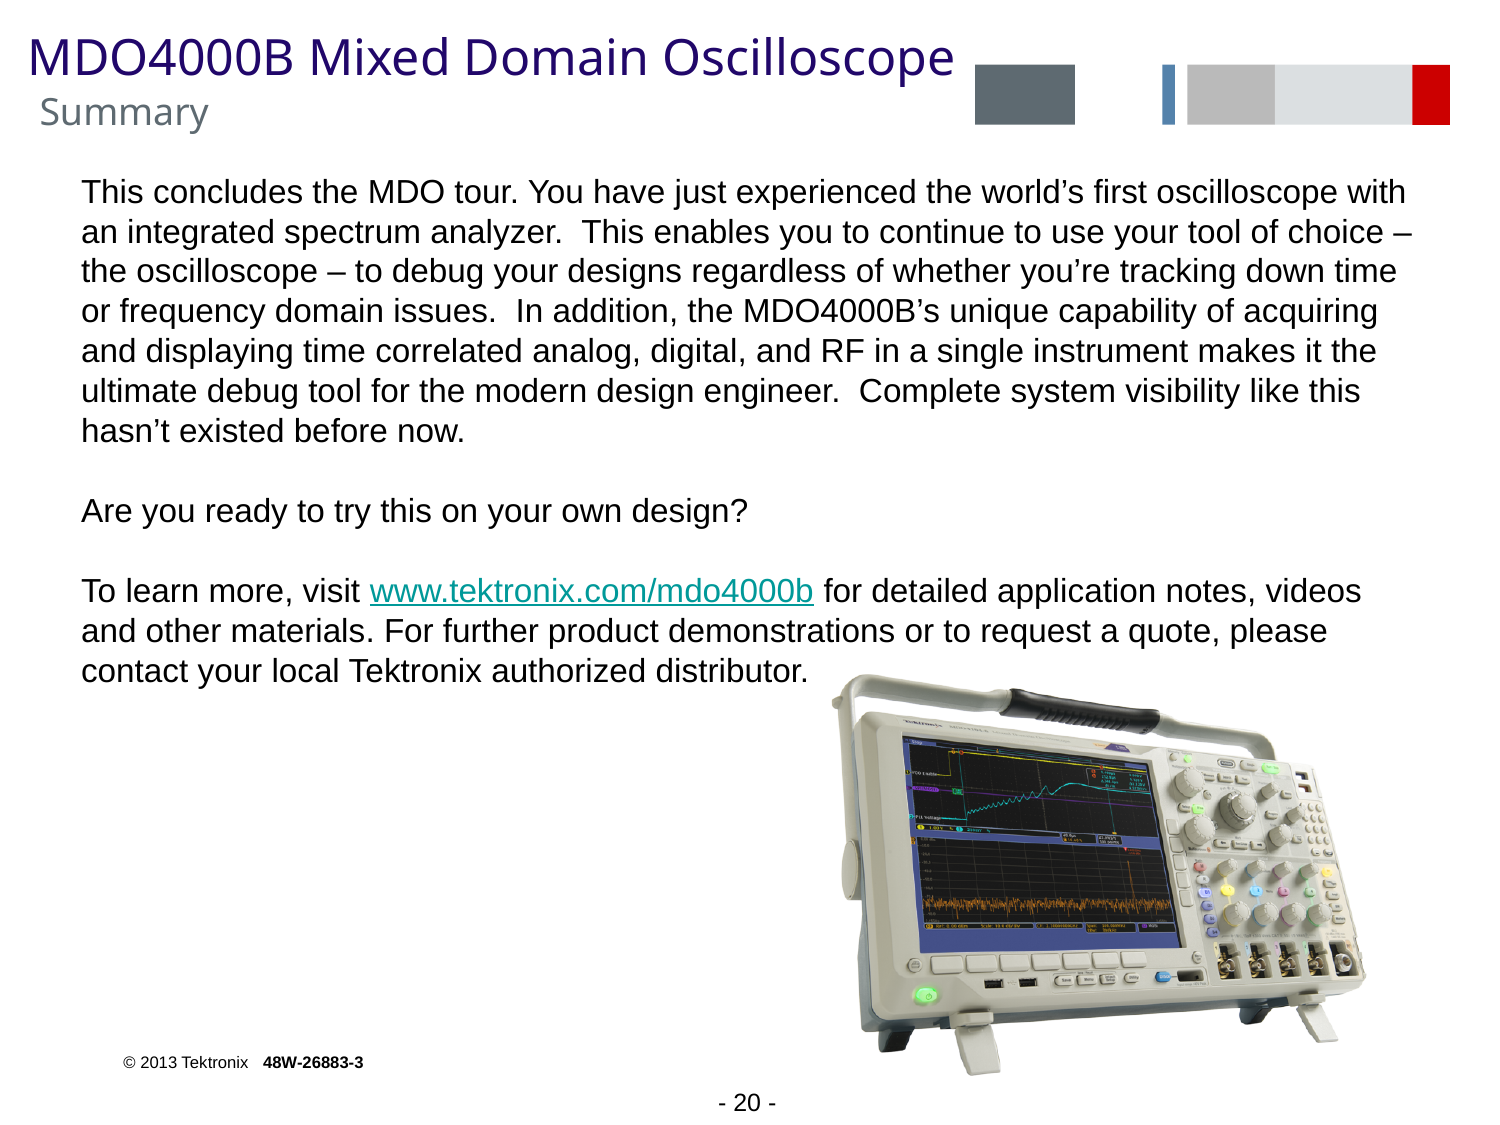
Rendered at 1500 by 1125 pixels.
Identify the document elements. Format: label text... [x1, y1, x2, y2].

text_box This concludes the MDO tour. You have just experienced the world’s first oscilloscope with an integrated spectrum analyzer. This enables you to continue to use your tool of choice – the oscilloscope – to debug your designs regardless of whether you’re tracking down time or frequency domain issues. In addition, the MDO4000B’s unique capability of acquiring and displaying time correlated analog, digital, and RF in a single instrument makes it the ultimate debug tool for the modern design engineer. Complete system visibility like this hasn’t existed before now. Are you ready to try this on your own design? To learn more, visit www.tektronix.com/mdo4000b for detailed application notes, videos and other materials. For further product demonstrations or to request a quote, please contact your local Tektronix authorized distributor. [66, 162, 1429, 851]
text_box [974, 64, 1451, 126]
text_box Summary [24, 80, 988, 140]
picture [689, 614, 1461, 1125]
text_box © 2013 Tektronix 48W-26883-3 [108, 1044, 397, 1080]
text_box MDO4000B Mixed Domain Oscilloscope [0, 17, 971, 93]
